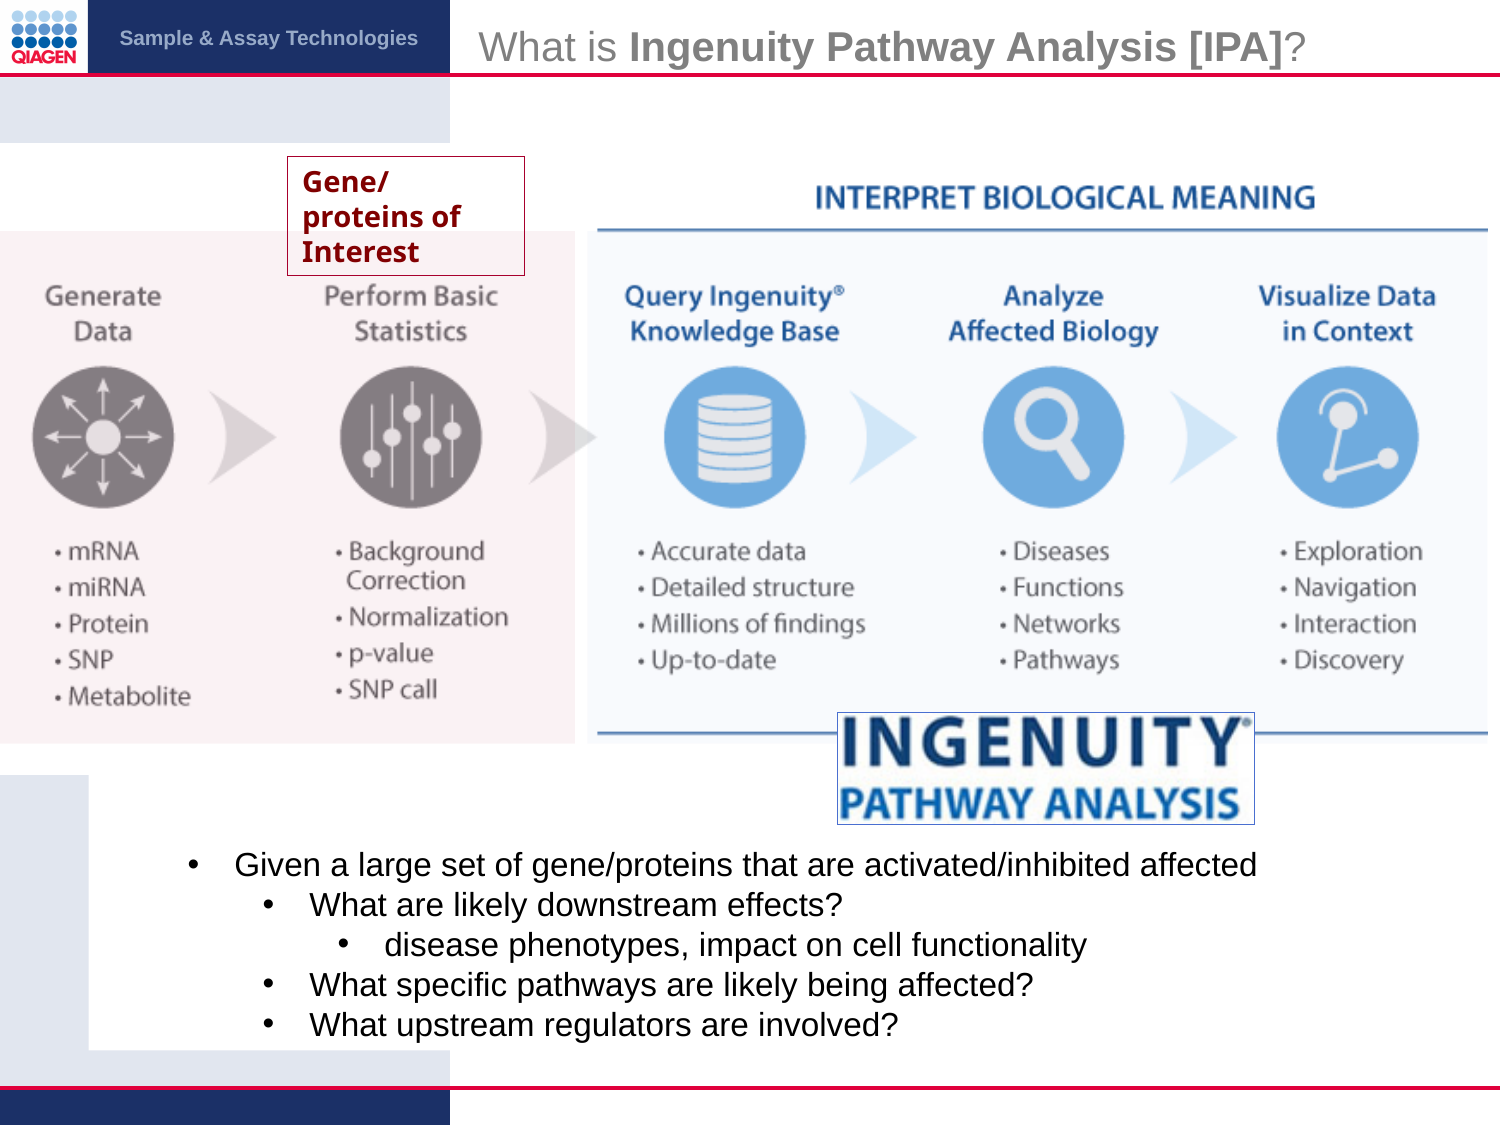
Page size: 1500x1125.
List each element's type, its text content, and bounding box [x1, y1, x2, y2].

text_box Given a large set of gene/proteins that are activated/inhibited affected What are likely downstream effects? disease phenotypes, impact on cell functionality What specific pathways are likely being affected? What upstream regulators are involved? [187, 843, 338, 994]
picture [0, 0, 87, 73]
list What is Ingenuity Pathway Analysis [IPA]? [478, 20, 1471, 95]
picture [0, 143, 1488, 826]
